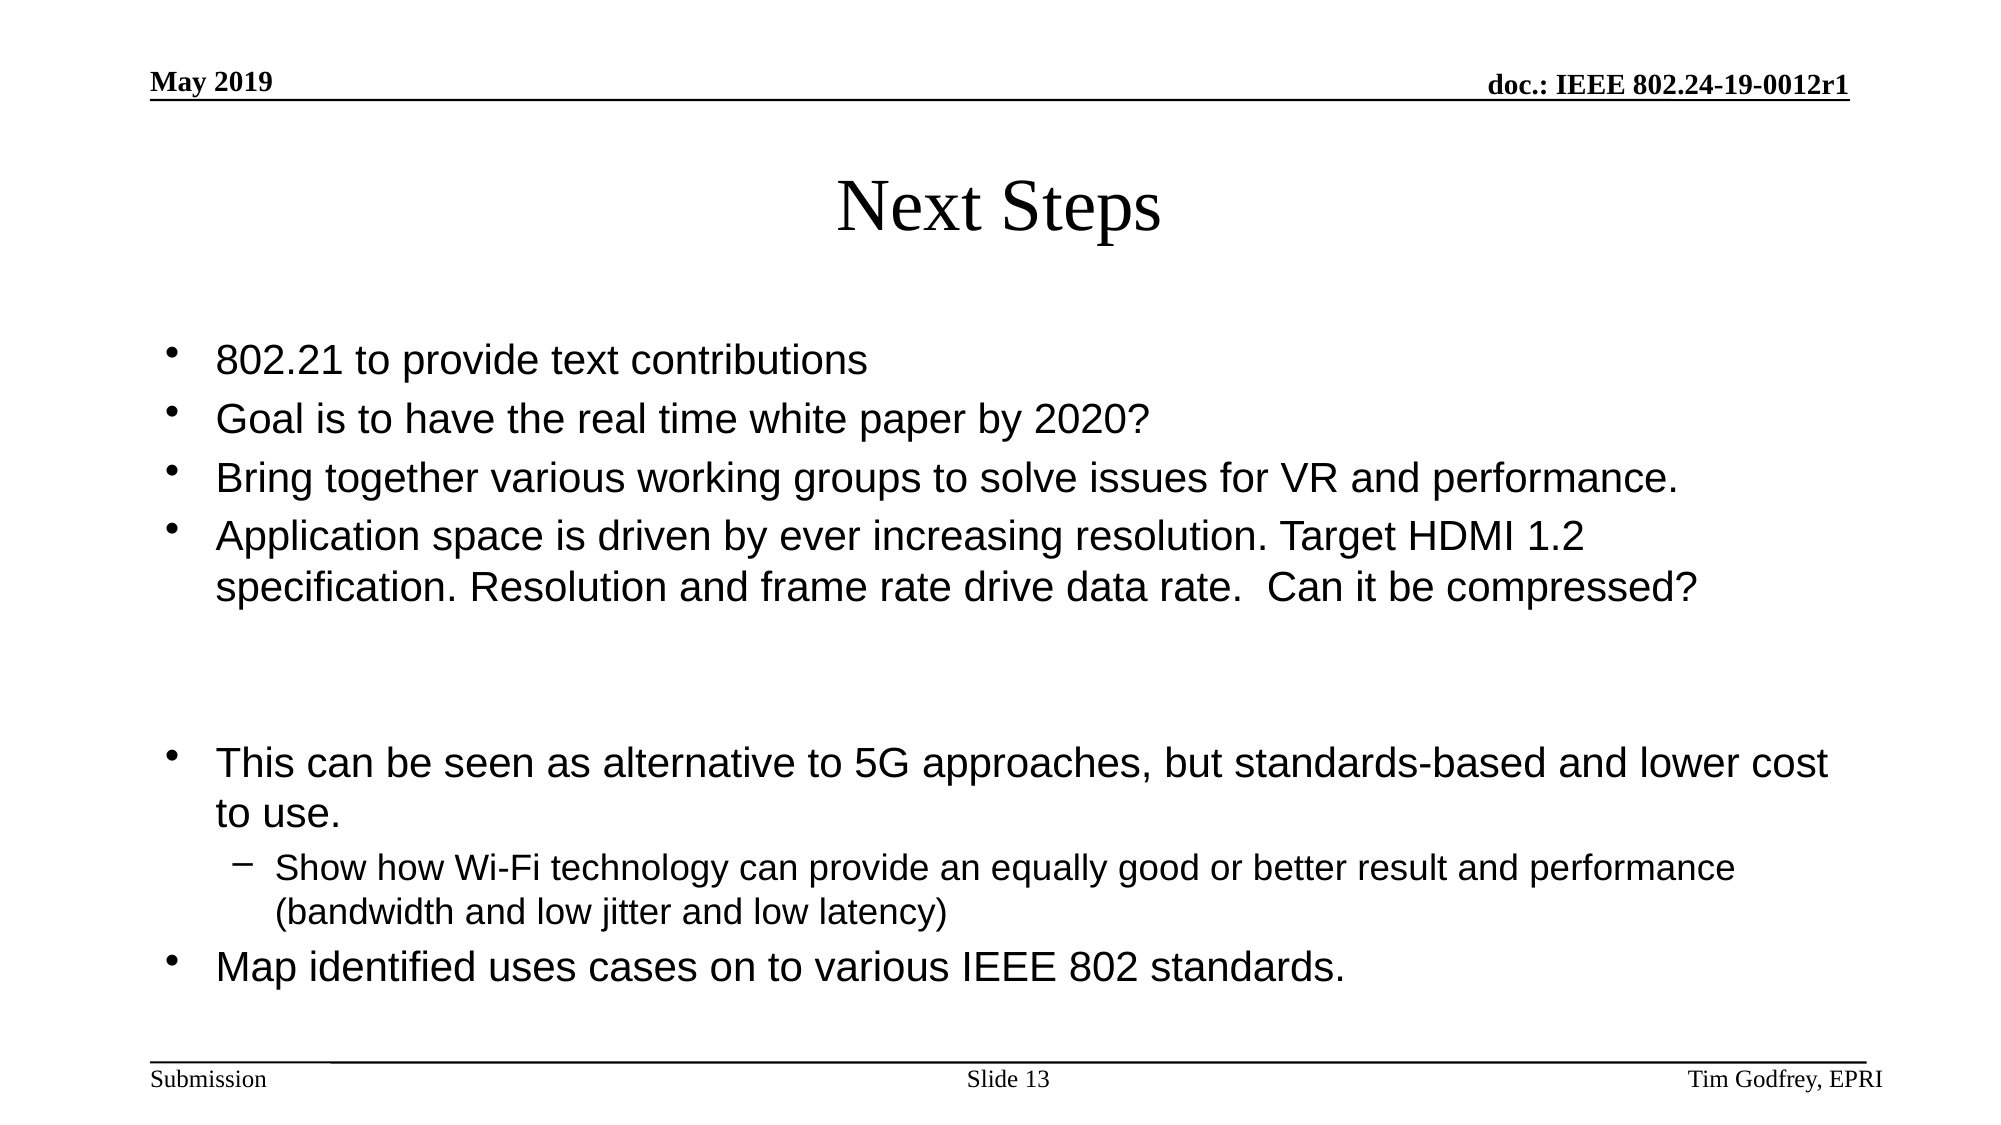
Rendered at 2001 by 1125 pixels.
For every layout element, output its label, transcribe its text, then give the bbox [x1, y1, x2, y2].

footer Tim Godfrey, EPRI [1200, 1062, 1884, 1108]
title Next Steps [150, 112, 1850, 288]
list 802.21 to provide text contributions Goal is to have the real time white paper by 2020? Bring together various working groups to solve issues for VR and performance. Application space is driven by ever increasing resolution. Target HDMI 1.2 specification. Resolution and frame rate drive data rate. Can it be compressed? This can be seen as alternative to 5G approaches, but standards-based and lower cost to use. Show how Wi-Fi technology can provide an equally good or better result and performance (bandwidth and low jitter and low latency) Map identified uses cases on to various IEEE 802 standards. [150, 324, 1850, 1000]
slide_number Slide 13 [937, 1062, 1079, 1108]
